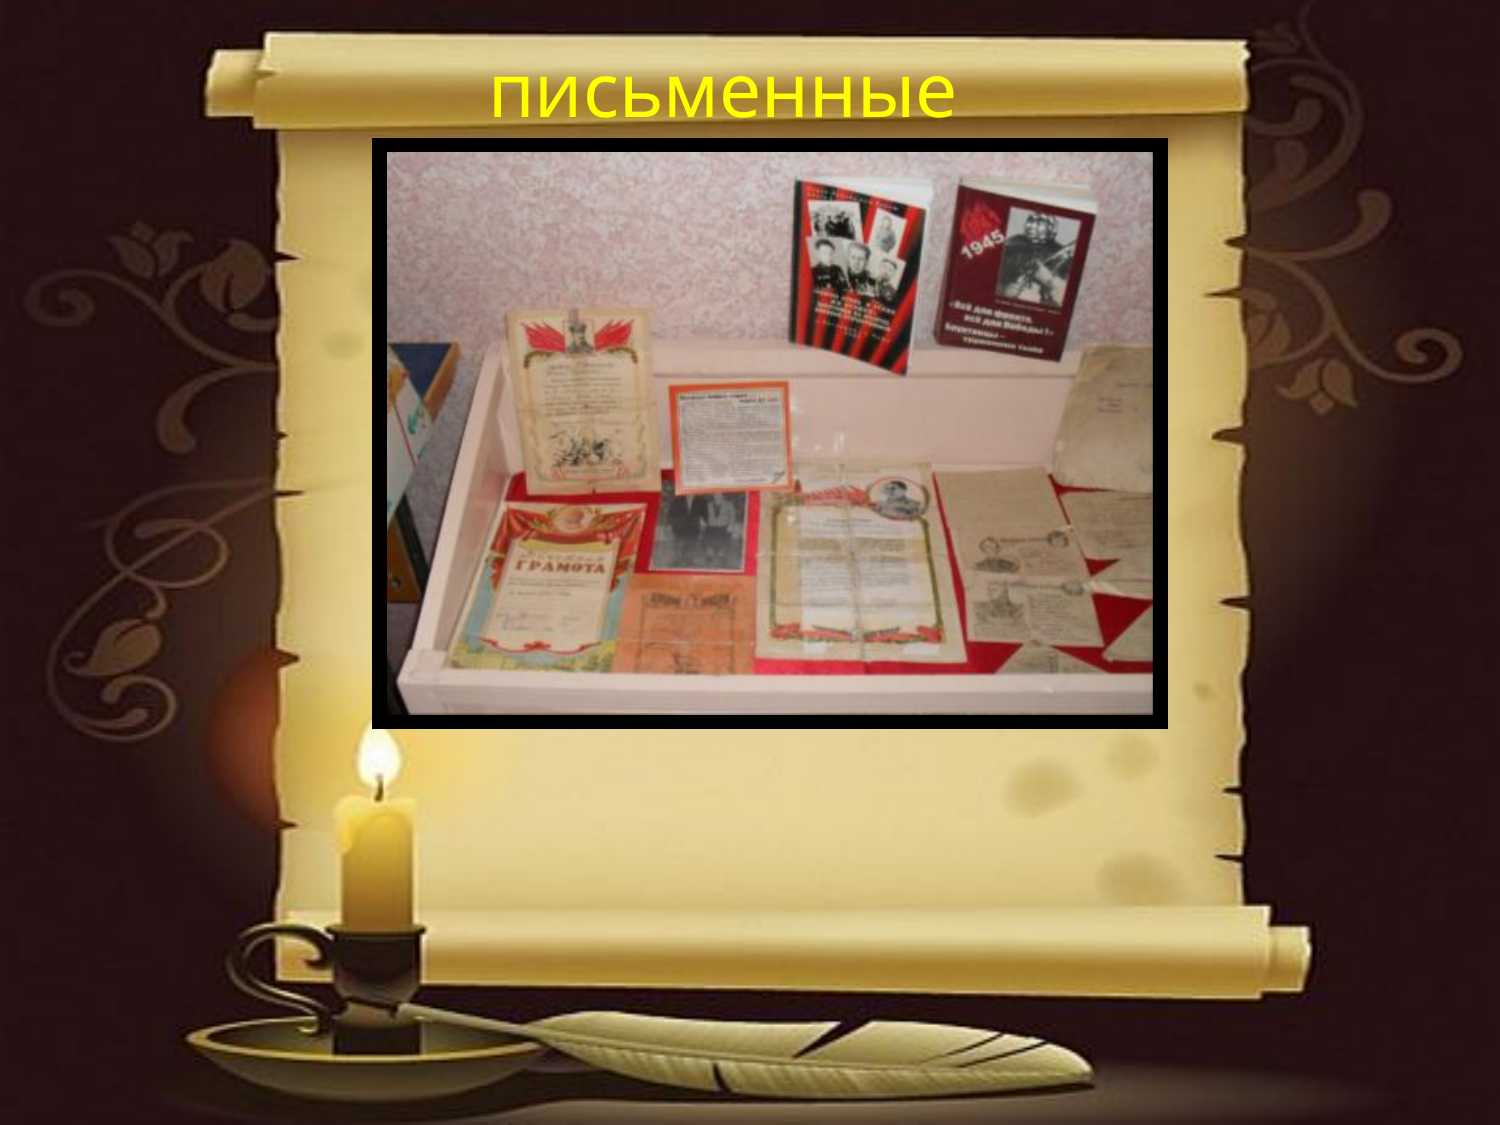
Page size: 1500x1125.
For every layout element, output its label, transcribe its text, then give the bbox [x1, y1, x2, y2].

picture [0, 0, 1500, 1125]
text_box письменные [473, 35, 993, 140]
